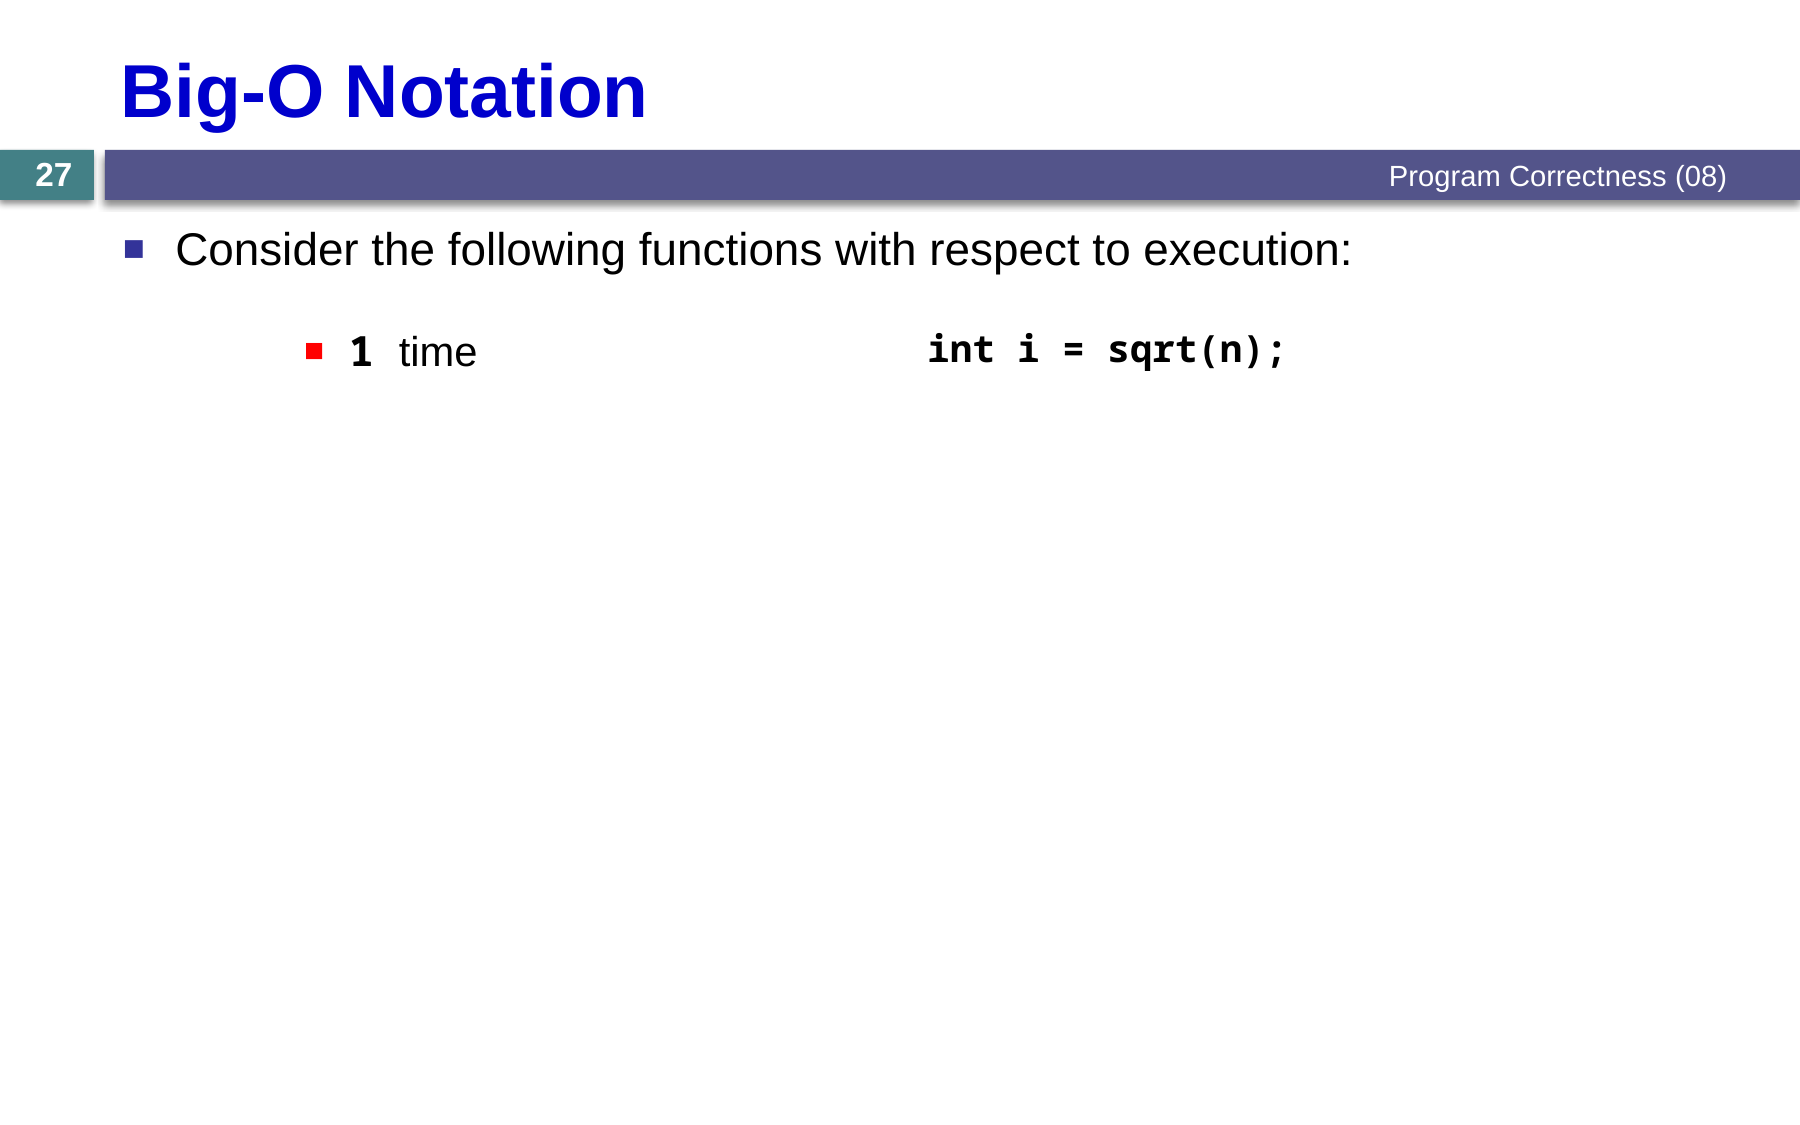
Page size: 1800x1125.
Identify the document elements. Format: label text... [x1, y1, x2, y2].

slide_number 27 [0, 150, 108, 196]
footer Program Correctness (08) [675, 149, 1743, 202]
text_box 1 time [228, 317, 733, 393]
text_box int i = sqrt(n); [912, 317, 1600, 378]
list Consider the following functions with respect to execution: [107, 212, 1601, 338]
title Big-O Notation [105, 27, 1743, 149]
